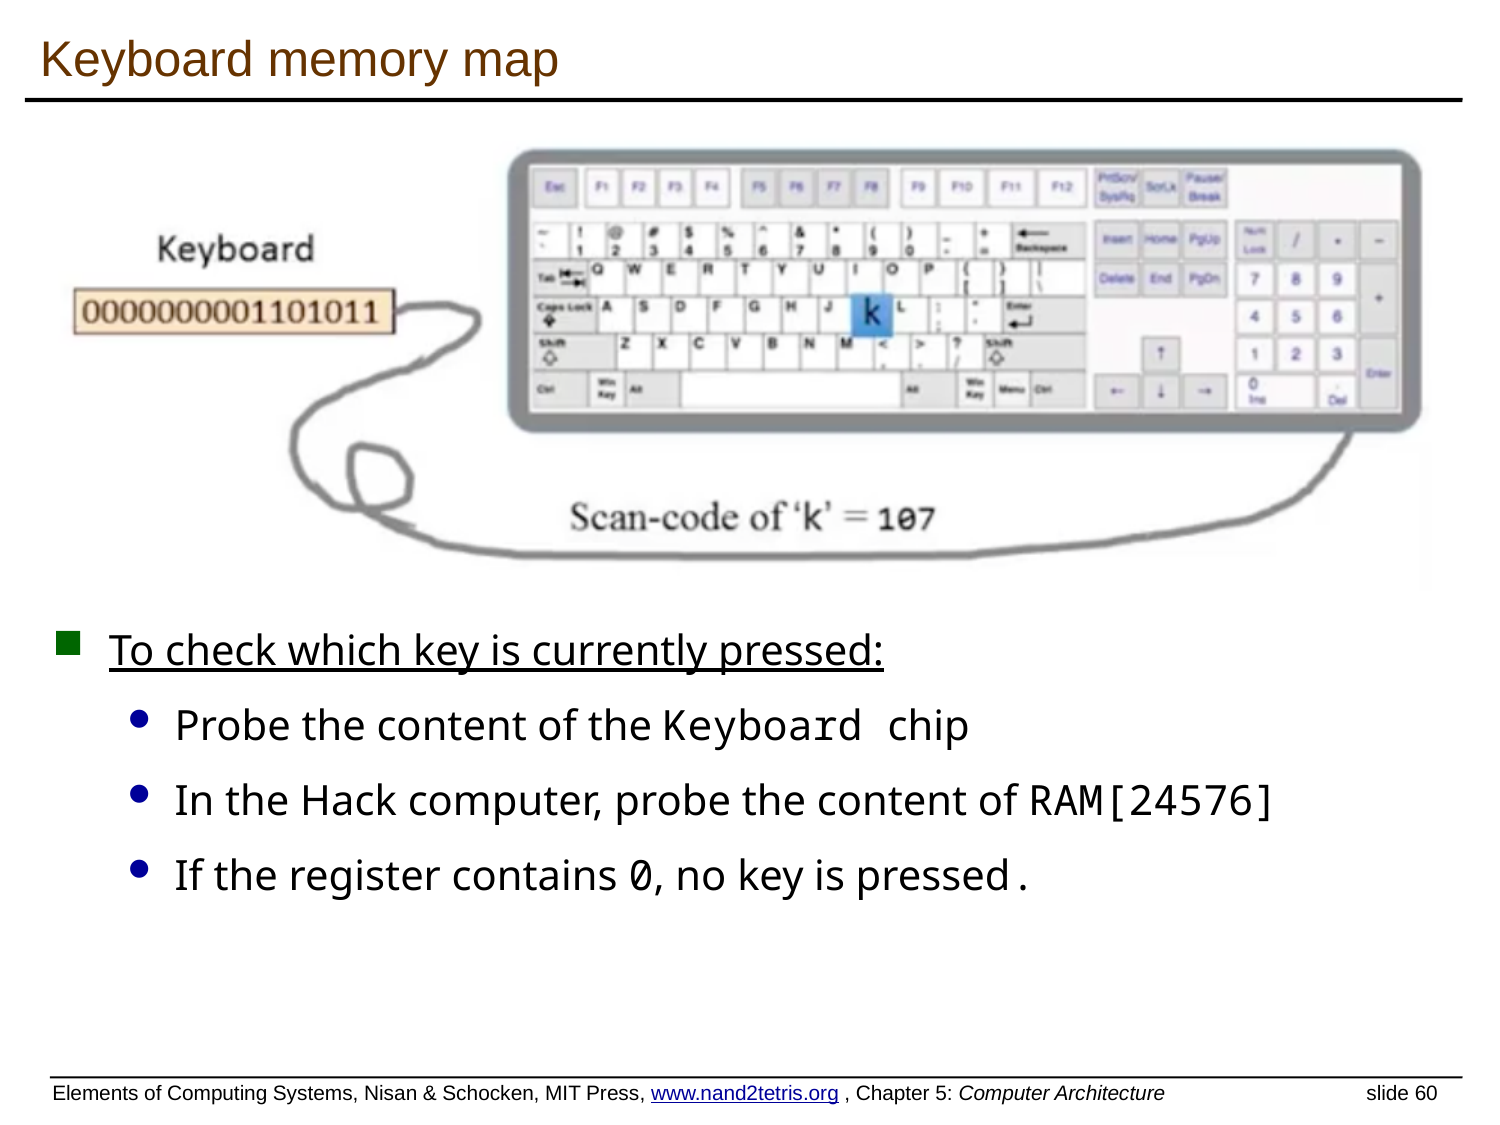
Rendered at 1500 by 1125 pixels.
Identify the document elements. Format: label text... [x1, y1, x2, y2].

list To check which key is currently pressed: Probe the content of the Keyboard chip In the Hack computer, probe the content of RAM[24576] If the register contains 0, no key is pressed. [37, 615, 1450, 1075]
title Keyboard memory map [24, 12, 1463, 100]
picture [56, 117, 1432, 592]
